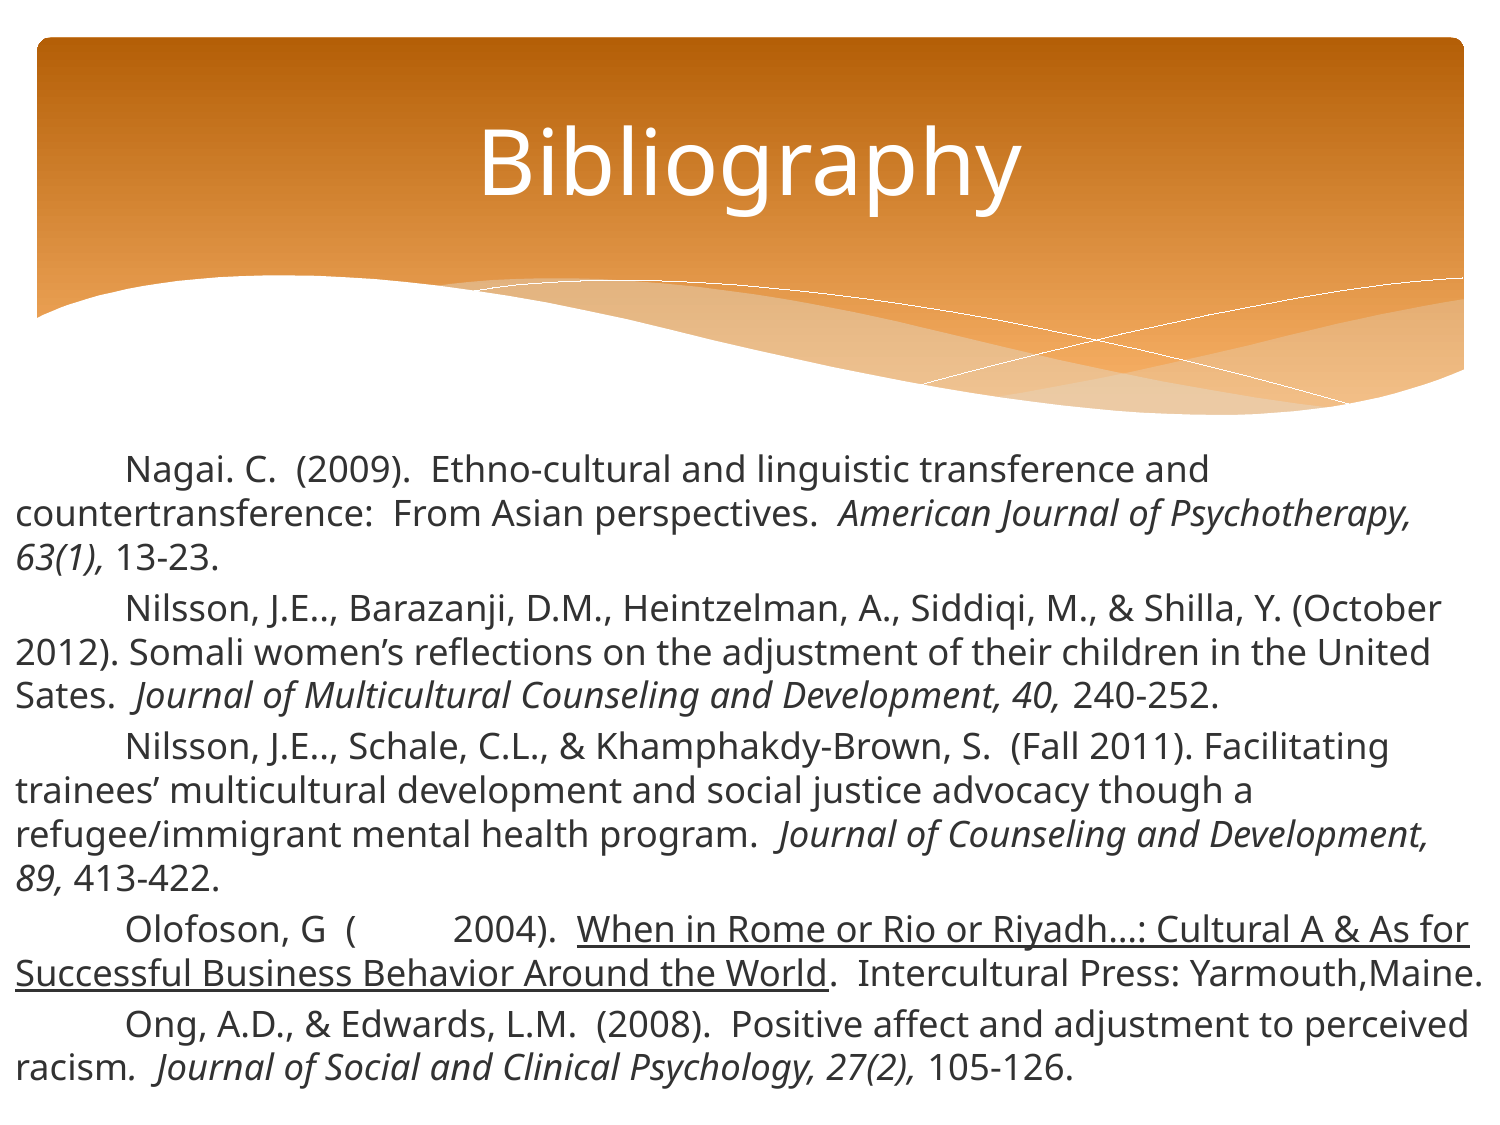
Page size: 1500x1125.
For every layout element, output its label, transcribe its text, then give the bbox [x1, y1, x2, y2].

list Nagai. C. (2009). Ethno-cultural and linguistic transference and countertransference: From Asian perspectives. American Journal of Psychotherapy, 63(1), 13-23. Nilsson, J.E.., Barazanji, D.M., Heintzelman, A., Siddiqi, M., & Shilla, Y. (October 2012). Somali women’s reflections on the adjustment of their children in the United Sates. Journal of Multicultural Counseling and Development, 40, 240-252. Nilsson, J.E.., Schale, C.L., & Khamphakdy-Brown, S. (Fall 2011). Facilitating trainees’ multicultural development and social justice advocacy though a refugee/immigrant mental health program. Journal of Counseling and Development, 89, 413-422. Olofoson, G ( 2004). When in Rome or Rio or Riyadh…: Cultural A & As for Successful Business Behavior Around the World. Intercultural Press: Yarmouth,Maine. Ong, A.D., & Edwards, L.M. (2008). Positive affect and adjustment to perceived racism. Journal of Social and Clinical Psychology, 27(2), 105-126. [0, 438, 1500, 1125]
title Bibliography [75, 55, 1425, 261]
